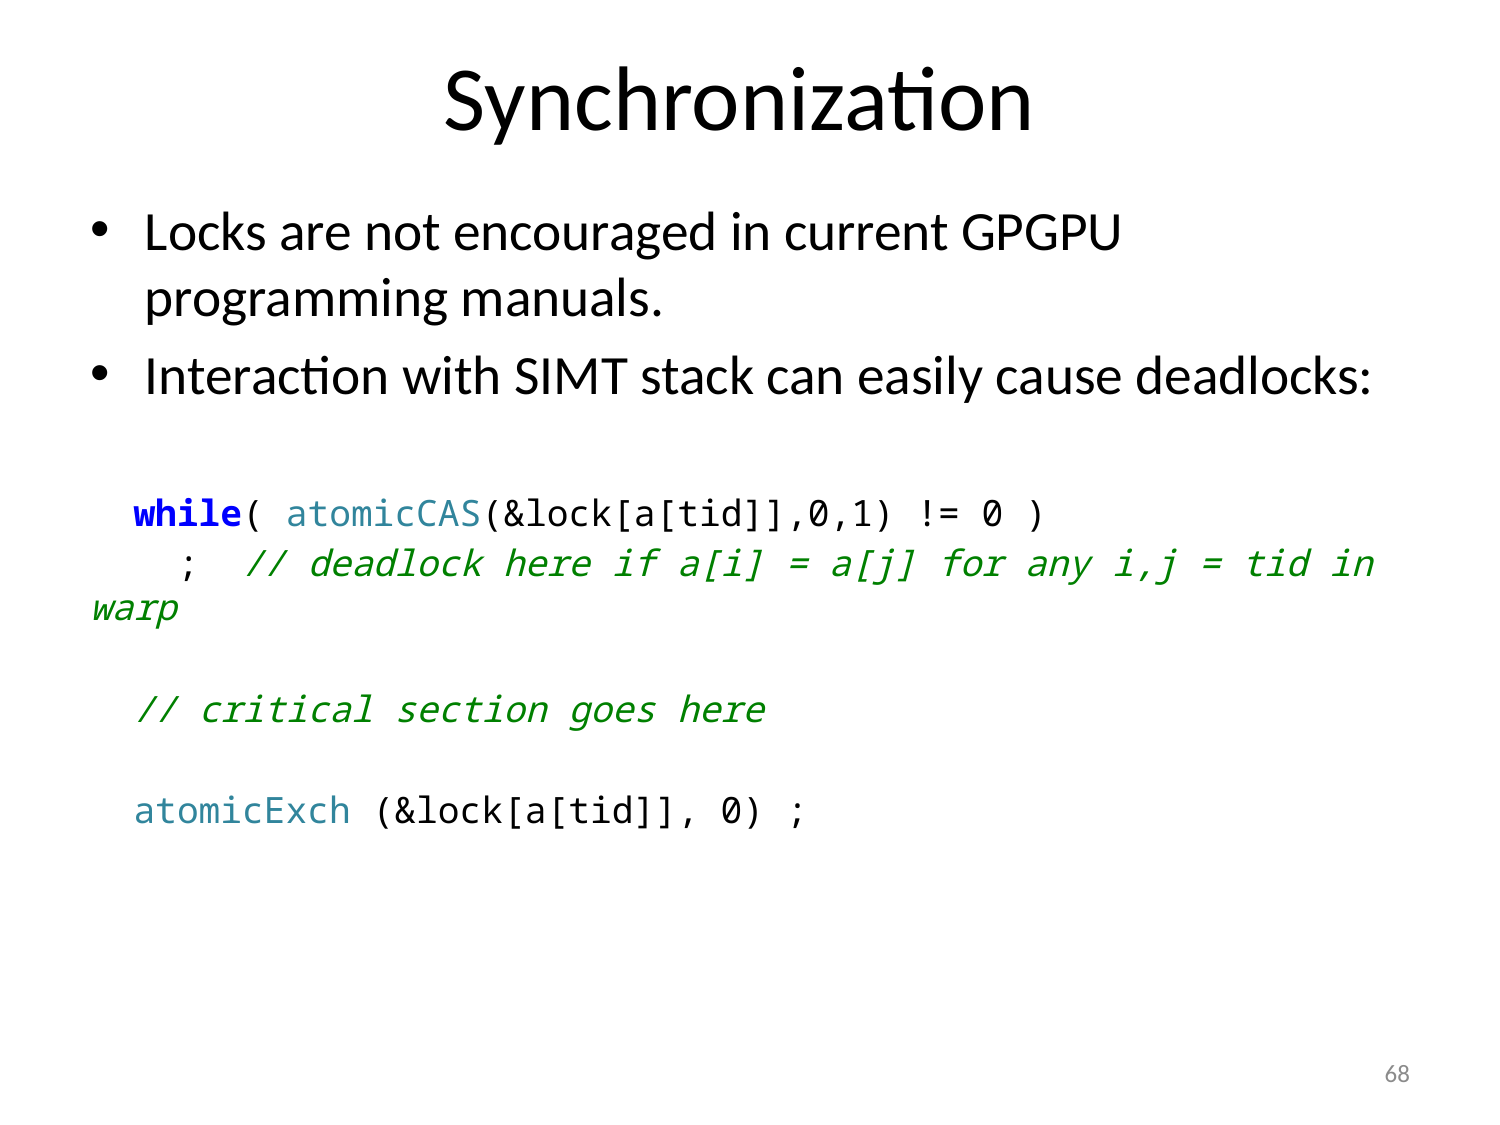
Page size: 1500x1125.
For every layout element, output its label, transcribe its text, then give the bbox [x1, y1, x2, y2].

list Locks are not encouraged in current GPGPU programming manuals. Interaction with SIMT stack can easily cause deadlocks: while( atomicCAS(&lock[a[tid]],0,1) != 0 ) ; // deadlock here if a[i] = a[j] for any i,j = tid in warp // critical section goes here atomicExch (&lock[a[tid]], 0) ; [75, 187, 1425, 1005]
title Synchronization [75, 0, 1425, 187]
slide_number 68 [1074, 1042, 1425, 1103]
